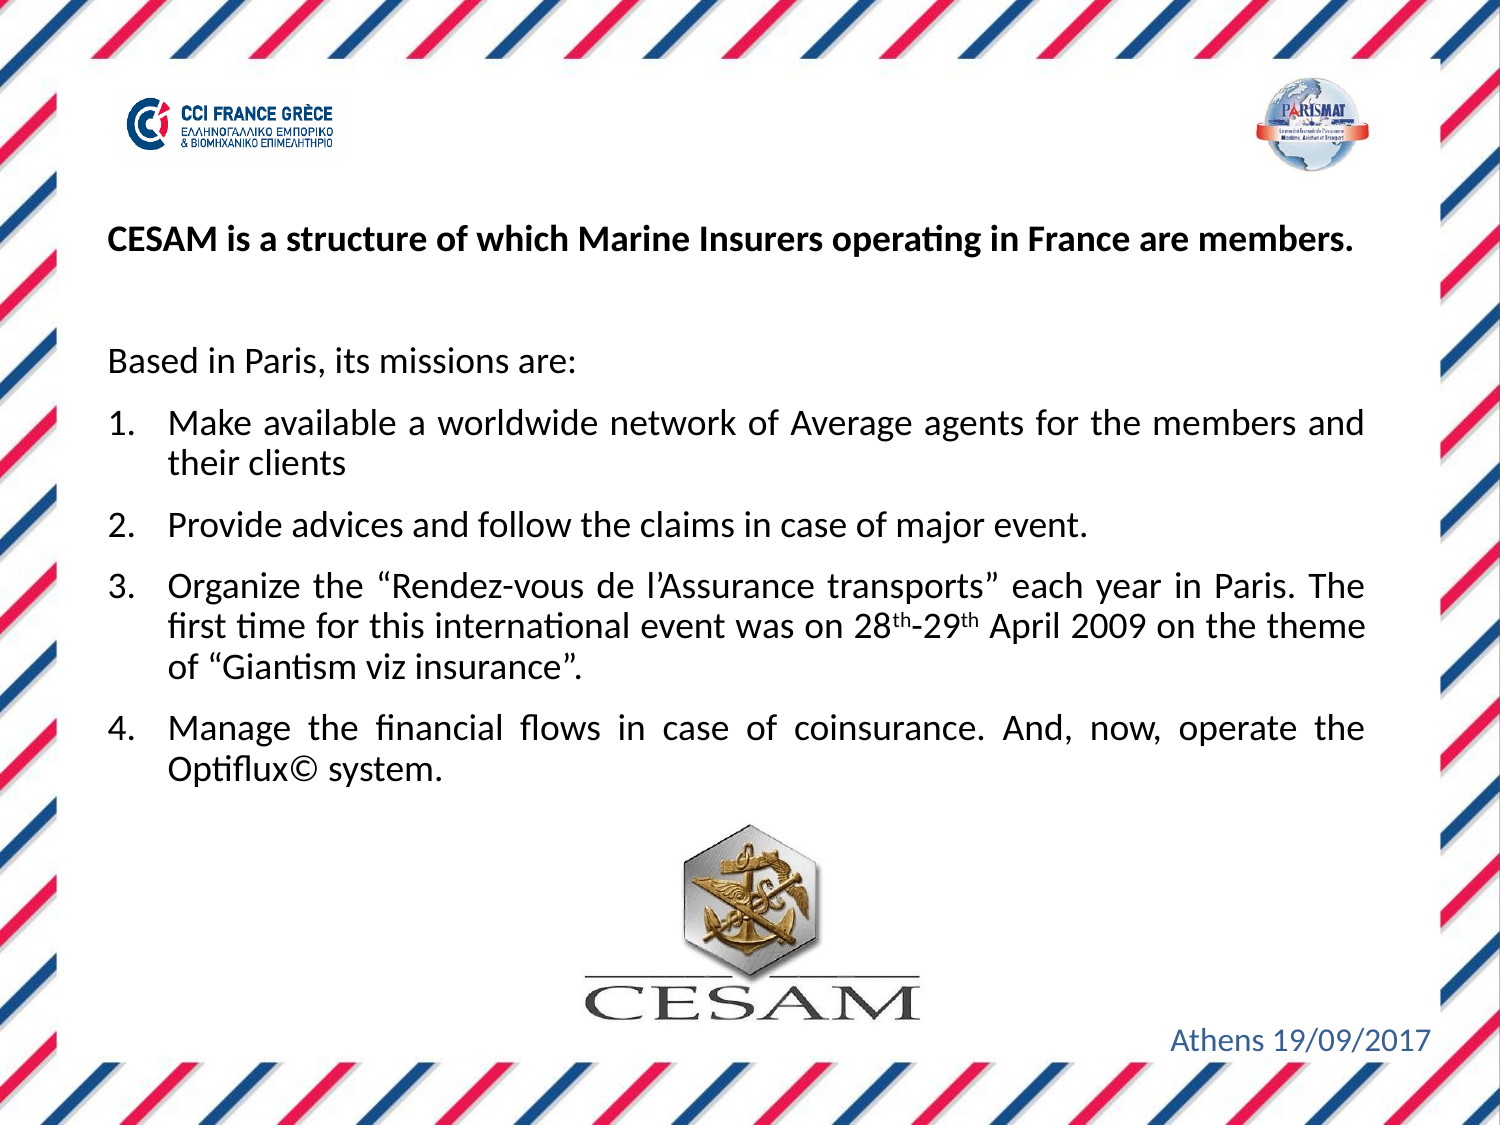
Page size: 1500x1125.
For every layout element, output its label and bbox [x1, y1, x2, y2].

text_box [562, 814, 938, 1039]
text_box [0, 0, 1500, 1125]
